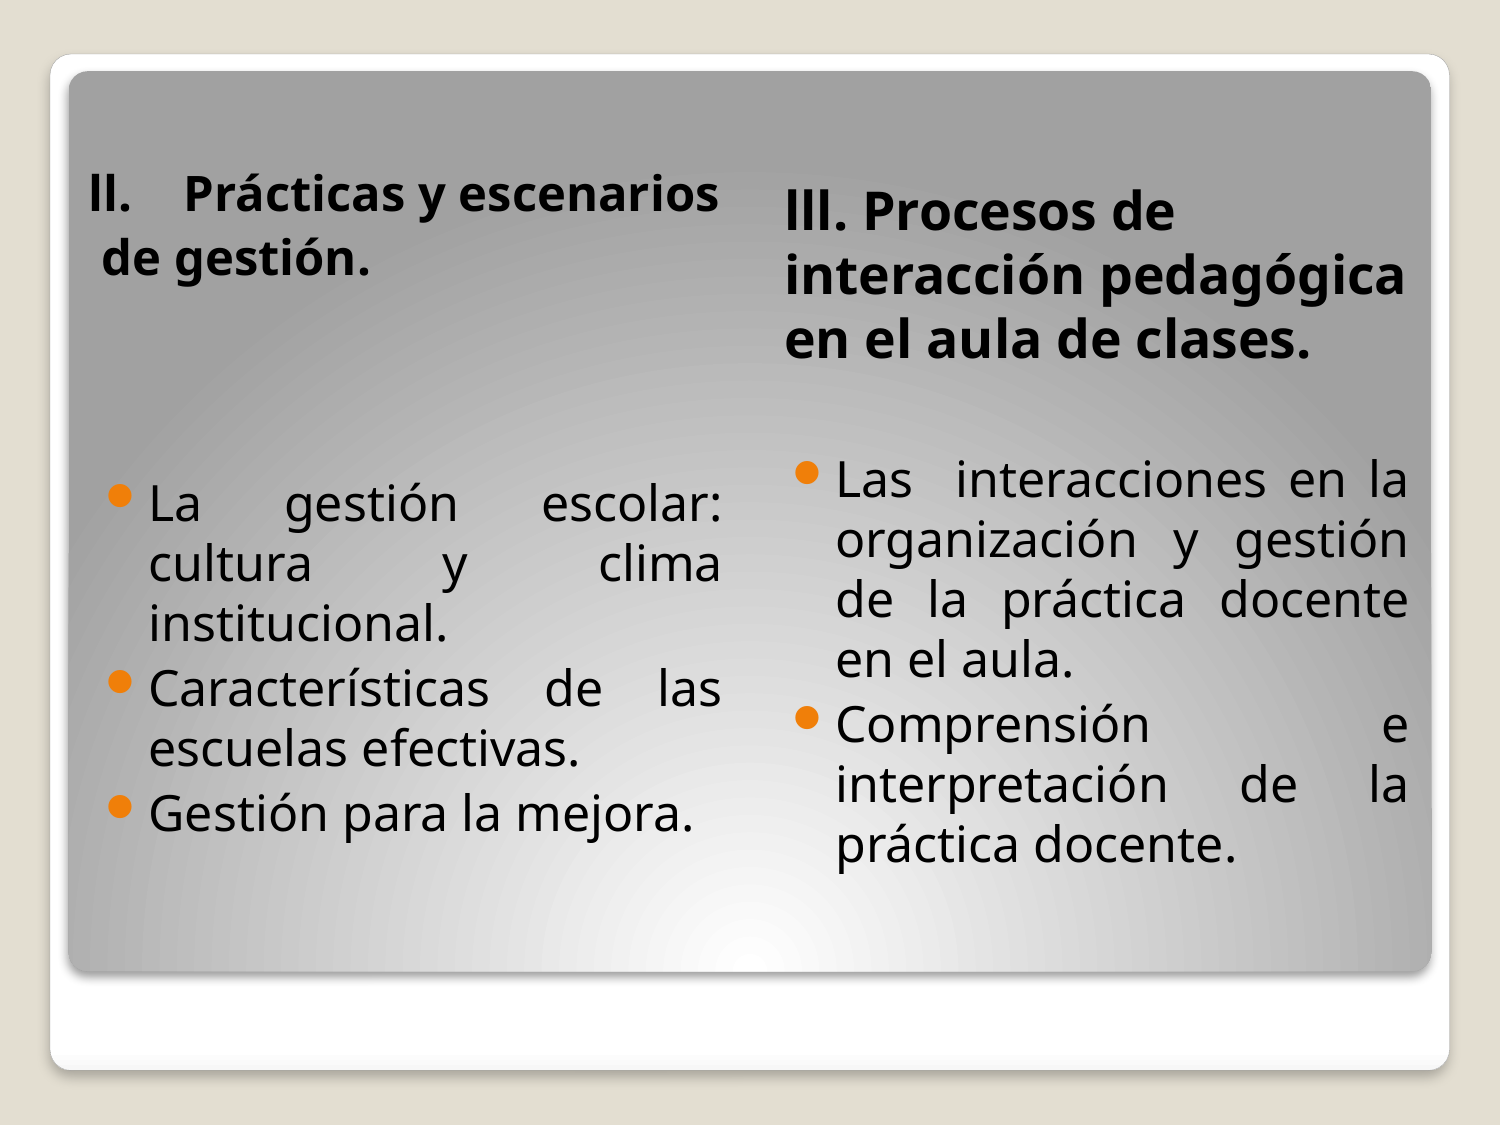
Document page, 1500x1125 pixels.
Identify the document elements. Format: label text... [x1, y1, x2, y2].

list lll. Procesos de interacción pedagógica en el aula de clases. [761, 101, 1425, 386]
list La gestión escolar: cultura y clima institucional. Características de las escuelas efectivas. Gestión para la mejora. [75, 456, 738, 1005]
list Las interacciones en la organización y gestión de la práctica docente en el aula. Comprensión e interpretación de la práctica docente. [761, 432, 1425, 1005]
list ll. Prácticas y escenarios de gestión. [64, 90, 738, 350]
